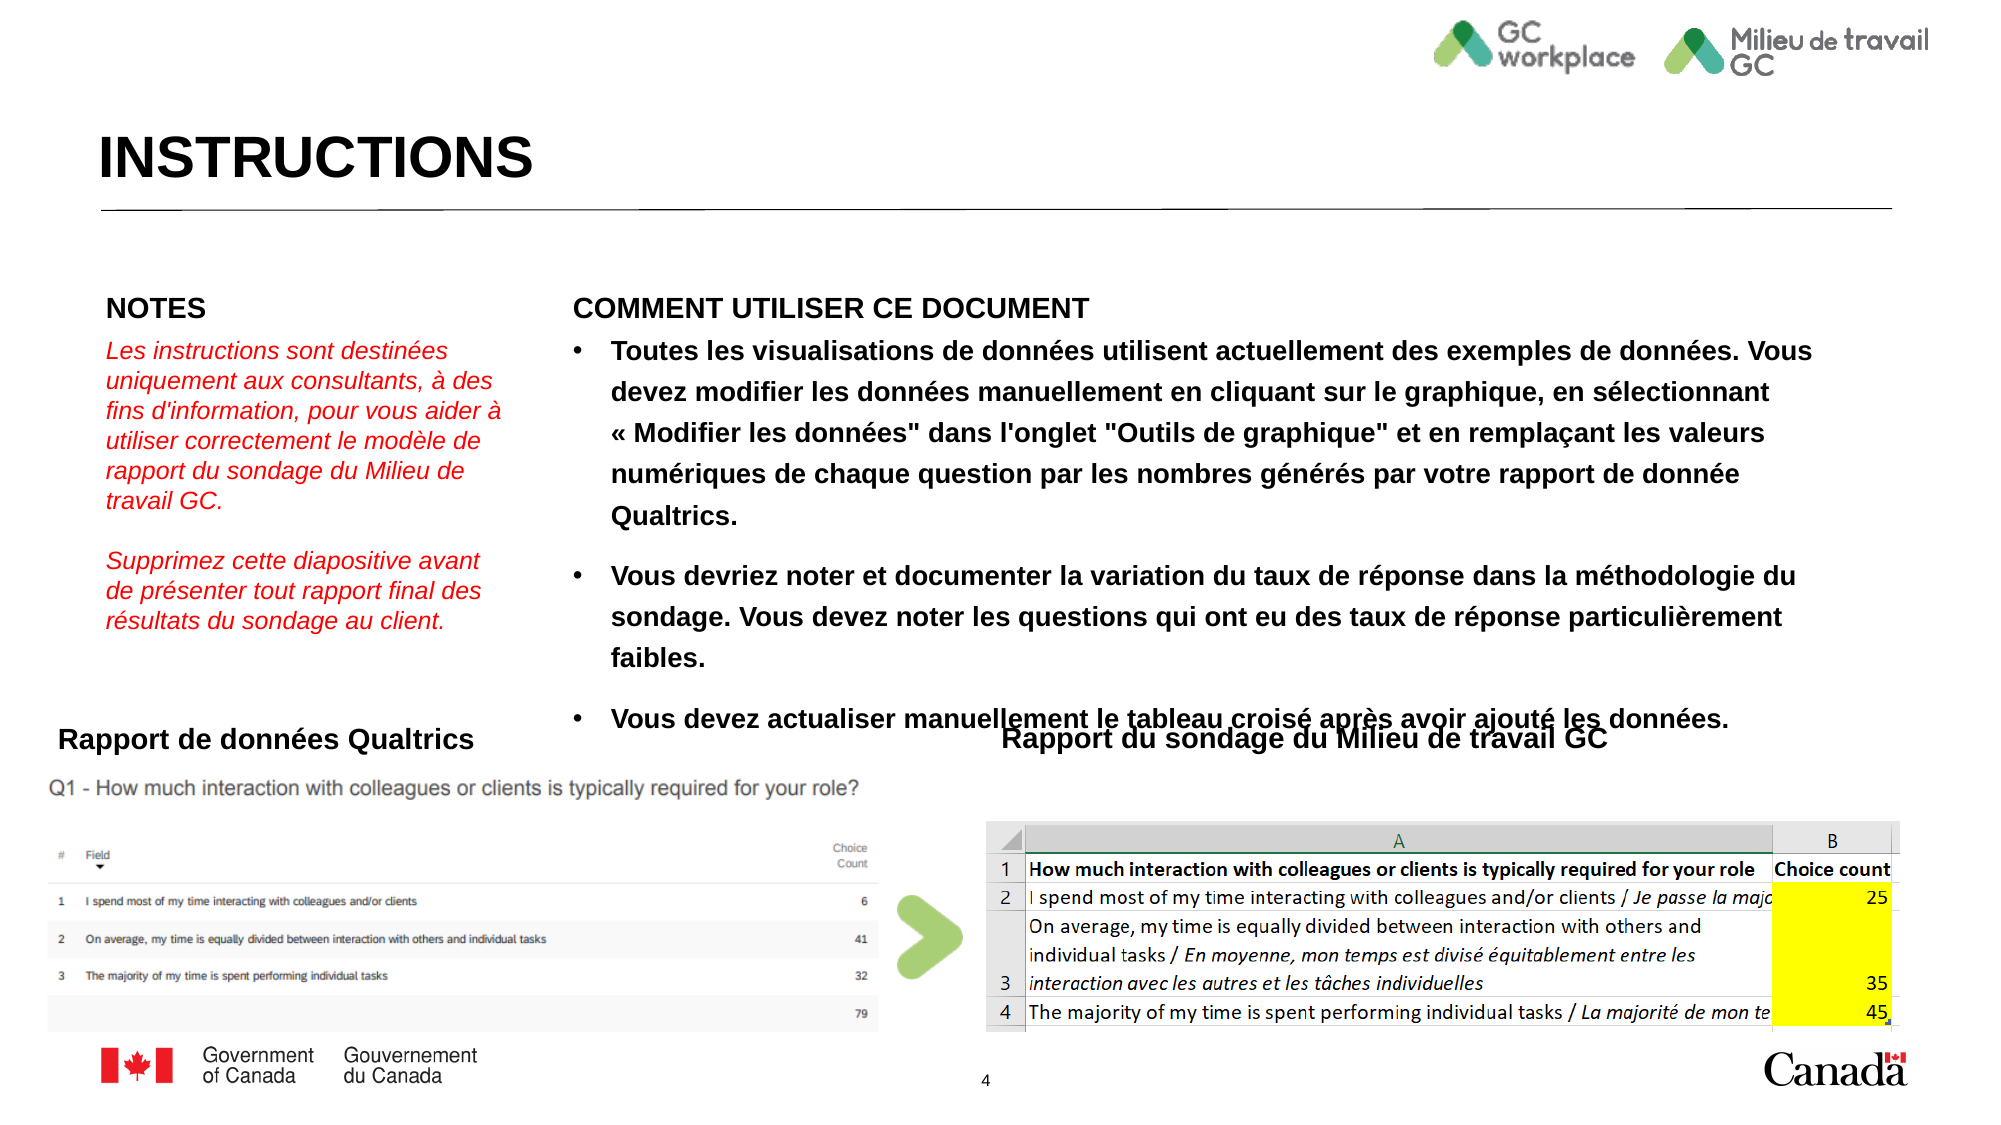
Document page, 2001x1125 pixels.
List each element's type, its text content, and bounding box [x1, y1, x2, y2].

list Les instructions sont destinées uniquement aux consultants, à des fins d'information, pour vous aider à utiliser correctement le modèle de rapport du sondage du Milieu de travail GC. Supprimez cette diapositive avant de présenter tout rapport final des résultats du sondage au client. [90, 328, 525, 666]
list Toutes les visualisations de données utilisent actuellement des exemples de données. Vous devez modifier les données manuellement en cliquant sur le graphique, en sélectionnant « Modifier les données" dans l'onglet "Outils de graphique" et en remplaçant les valeurs numériques de chaque question par les nombres générés par votre rapport de donnée Qualtrics. Vous devriez noter et documenter la variation du taux de réponse dans la méthodologie du sondage. Vous devez noter les questions qui ont eu des taux de réponse particulièrement faibles. Vous devez actualiser manuellement le tableau croisé après avoir ajouté les données. [557, 317, 1889, 745]
picture [883, 891, 976, 986]
picture [1664, 27, 1928, 76]
picture [986, 821, 1900, 1032]
picture [37, 768, 881, 1032]
picture [100, 1045, 478, 1086]
text_box NOTES [90, 281, 527, 328]
list COMMENT UTILISER CE DOCUMENT [557, 281, 1154, 328]
text_box Rapport du sondage du Milieu de travail GC [986, 712, 1700, 759]
picture [1764, 1049, 1911, 1087]
picture [1422, 10, 1651, 79]
title INSTRUCTIONS [83, 90, 1889, 228]
text_box Rapport de données Qualtrics [42, 713, 639, 759]
